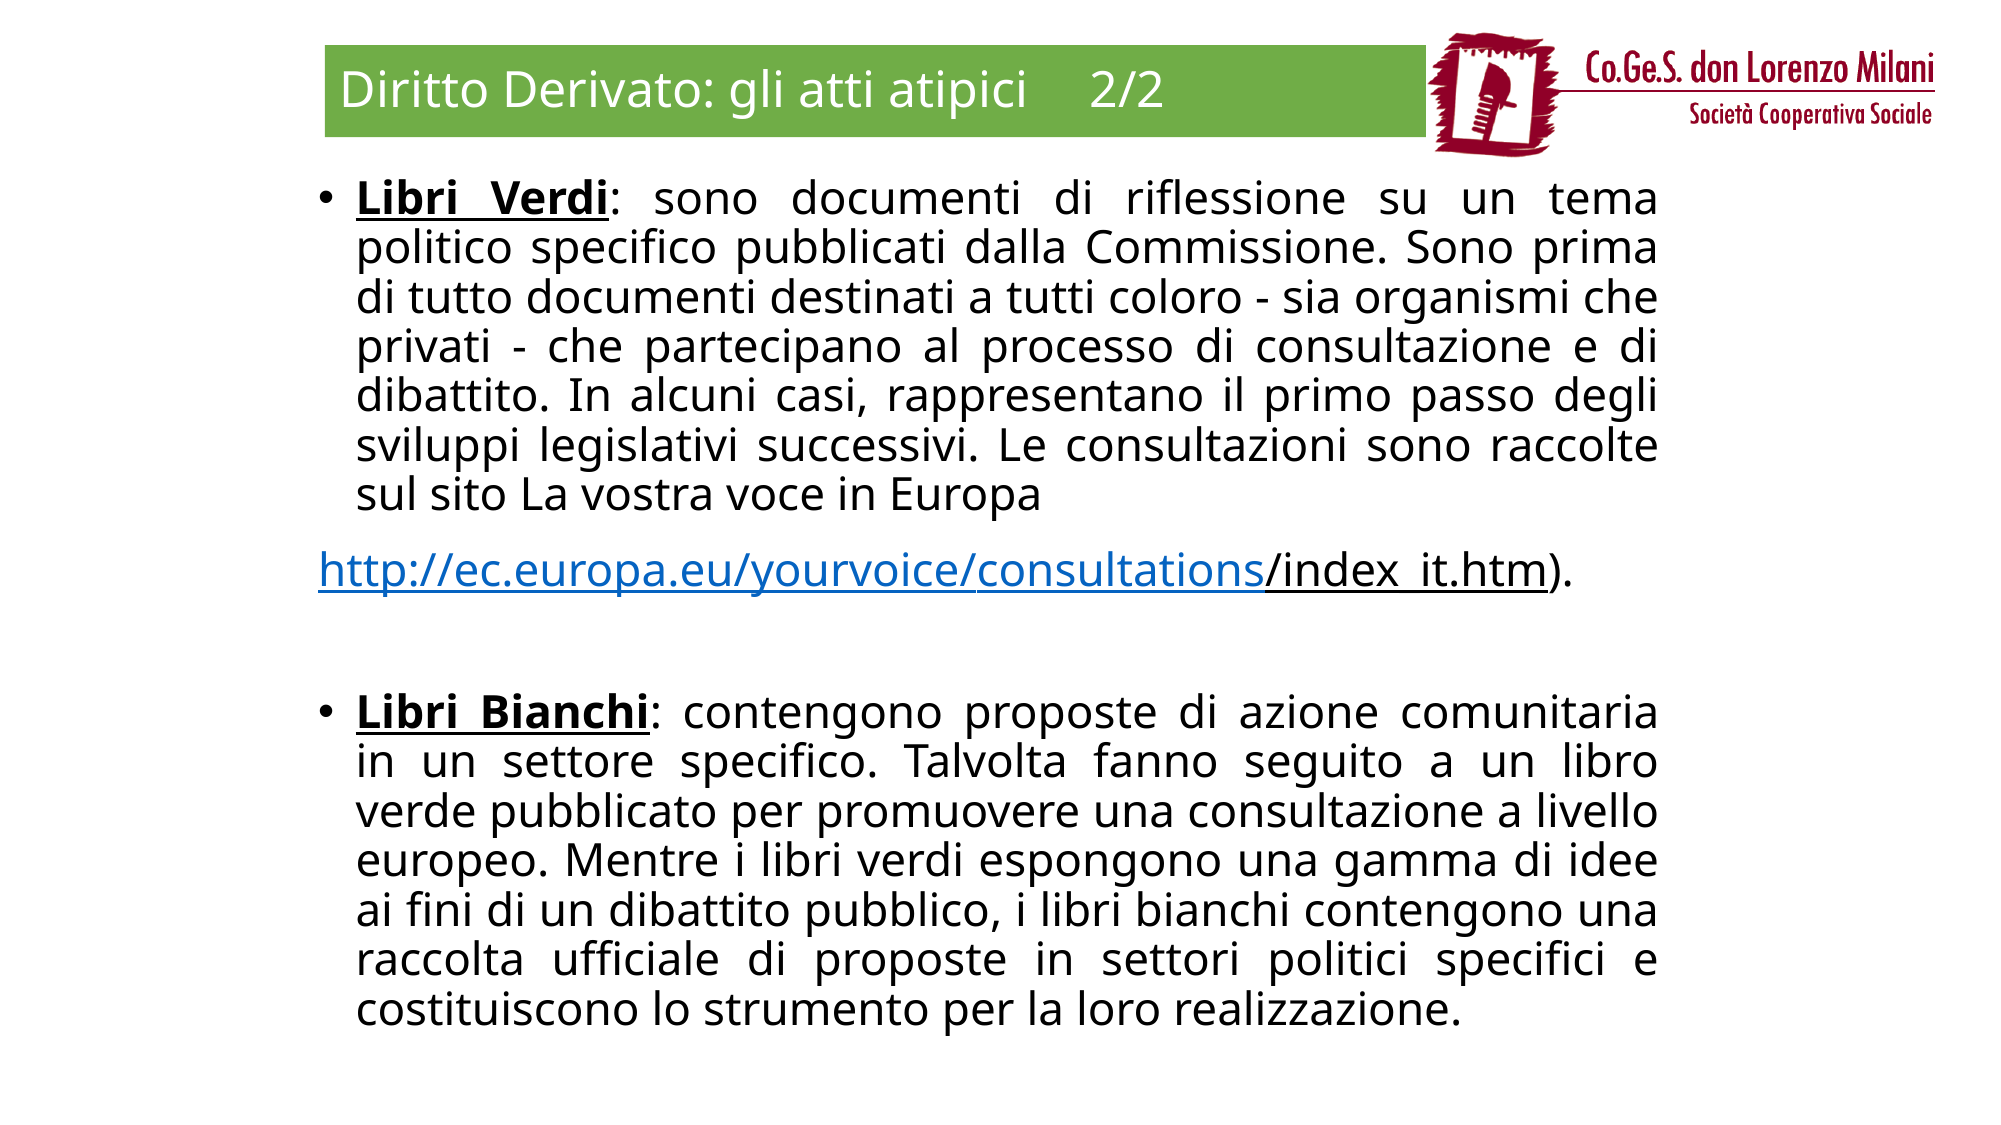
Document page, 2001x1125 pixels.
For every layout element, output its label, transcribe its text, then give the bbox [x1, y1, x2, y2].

title Diritto Derivato: gli atti atipici 2/2 [324, 45, 1426, 138]
picture [1426, 30, 1937, 158]
list Libri Verdi: sono documenti di riflessione su un tema politico specifico pubblicati dalla Commissione. Sono prima di tutto documenti destinati a tutti coloro - sia organismi che privati - che partecipano al processo di consultazione e di dibattito. In alcuni casi, rappresentano il primo passo degli sviluppi legislativi successivi. Le consultazioni sono raccolte sul sito La vostra voce in Europa http://ec.europa.eu/yourvoice/consultations/index_it.htm). Libri Bianchi: contengono proposte di azione comunitaria in un settore specifico. Talvolta fanno seguito a un libro verde pubblicato per promuovere una consultazione a livello europeo. Mentre i libri verdi espongono una gamma di idee ai fini di un dibattito pubblico, i libri bianchi contengono una raccolta ufficiale di proposte in settori politici specifici e costituiscono lo strumento per la loro realizzazione. [303, 167, 1675, 1083]
